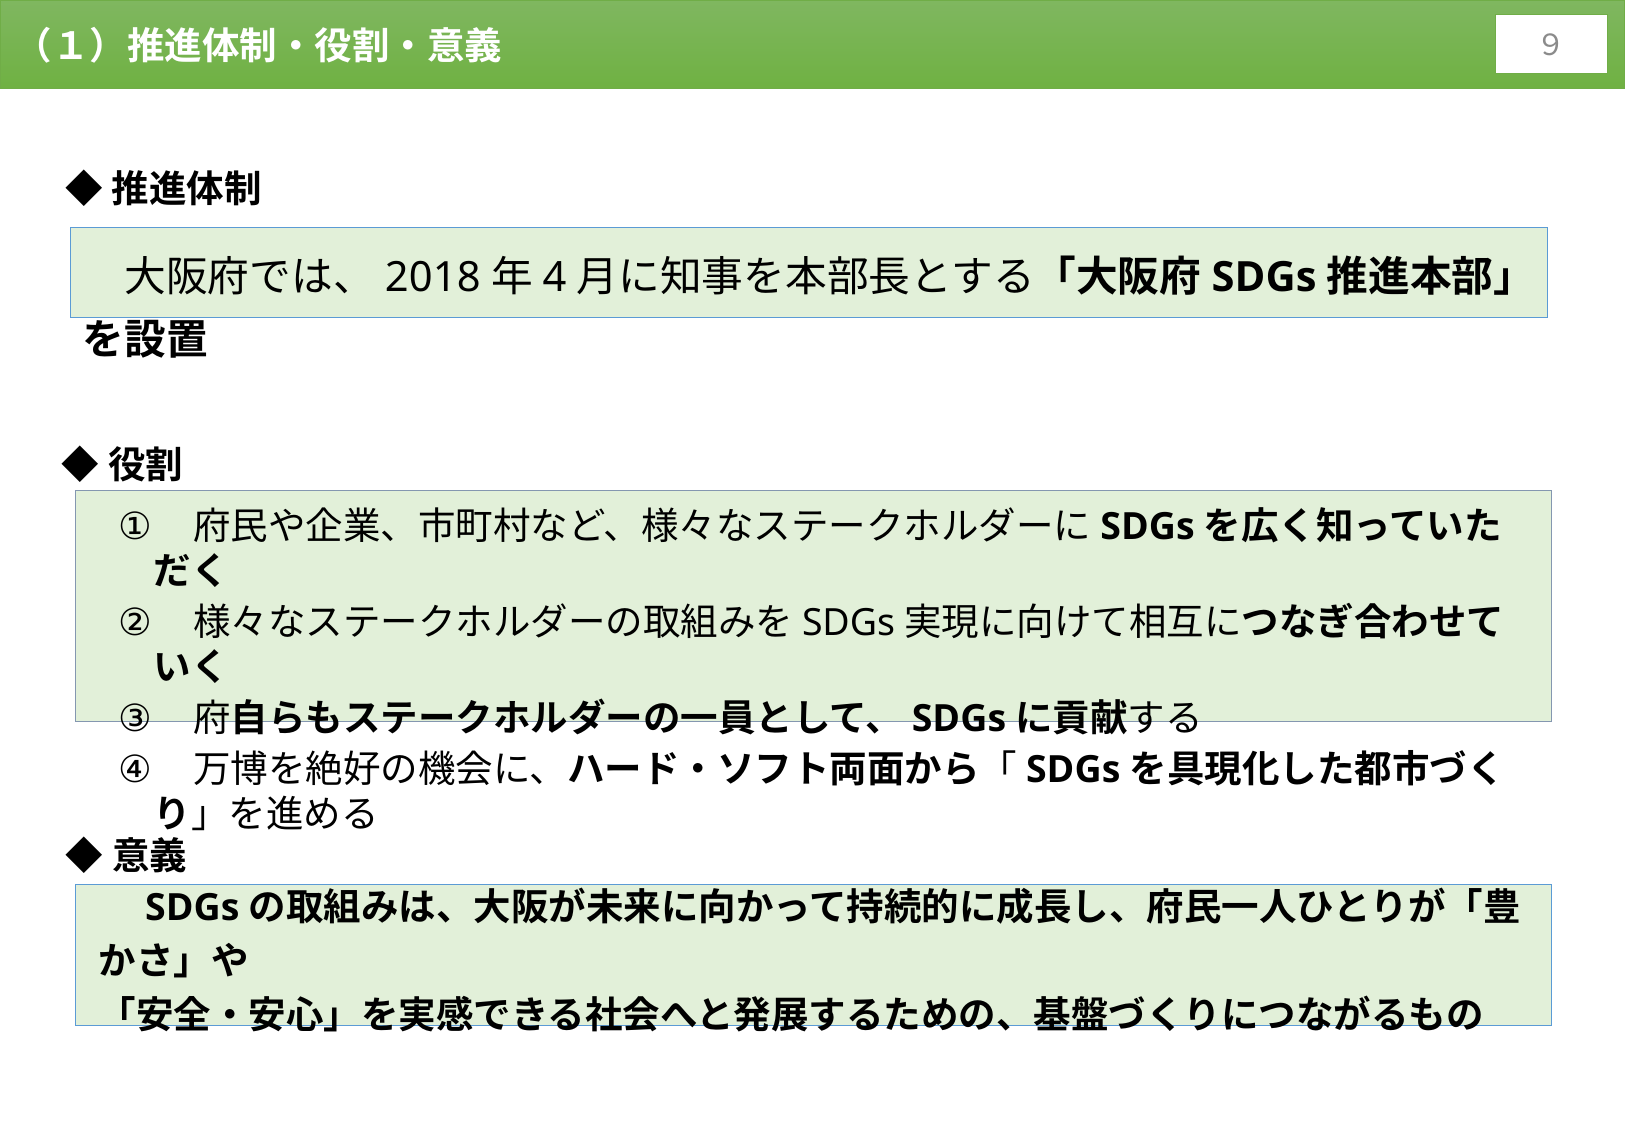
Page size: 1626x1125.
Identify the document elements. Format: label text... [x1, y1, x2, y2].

text_box ◆推進体制 [50, 157, 487, 218]
text_box （１）推進体制・役割・意義 [0, 0, 1625, 89]
slide_number ９ [1495, 14, 1608, 74]
text_box 大阪府では、2018年4月に知事を本部長とする「大阪府SDGs推進本部」を設置 [70, 227, 1548, 318]
text_box ◆役割 [46, 424, 198, 494]
text_box SDGsの取組みは、大阪が未来に向かって持続的に成長し、府民一人ひとりが「豊かさ」や 「安全・安心」を実感できる社会へと発展するための、基盤づくりにつながるもの [75, 884, 1552, 1026]
text_box ◆意義 [51, 815, 203, 885]
text_box 府民や企業、市町村など、様々なステークホルダーにSDGsを広く知っていただく 様々なステークホルダーの取組みをSDGs実現に向けて相互につなぎ合わせていく 府自らもステークホルダーの一員として、SDGsに貢献する 万博を絶好の機会に、ハード・ソフト両面から「SDGsを具現化した都市づくり」を進める [75, 490, 1552, 722]
